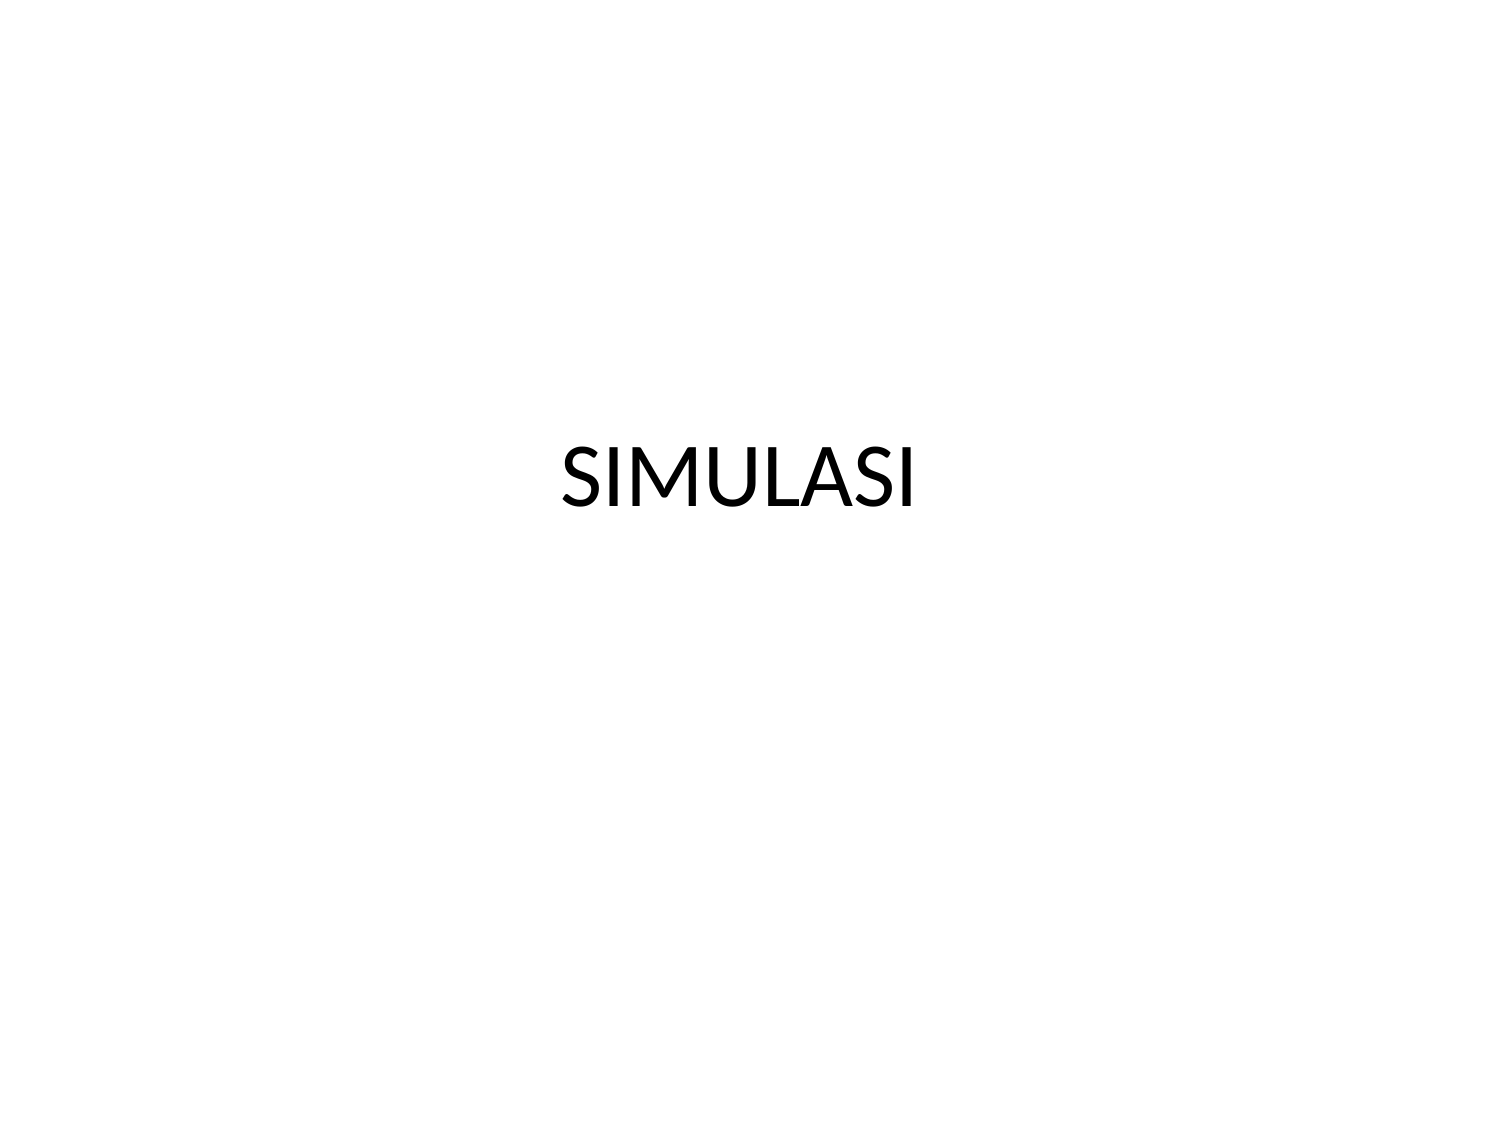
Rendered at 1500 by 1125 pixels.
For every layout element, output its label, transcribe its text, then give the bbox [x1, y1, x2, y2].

title SIMULASI [112, 349, 1388, 591]
